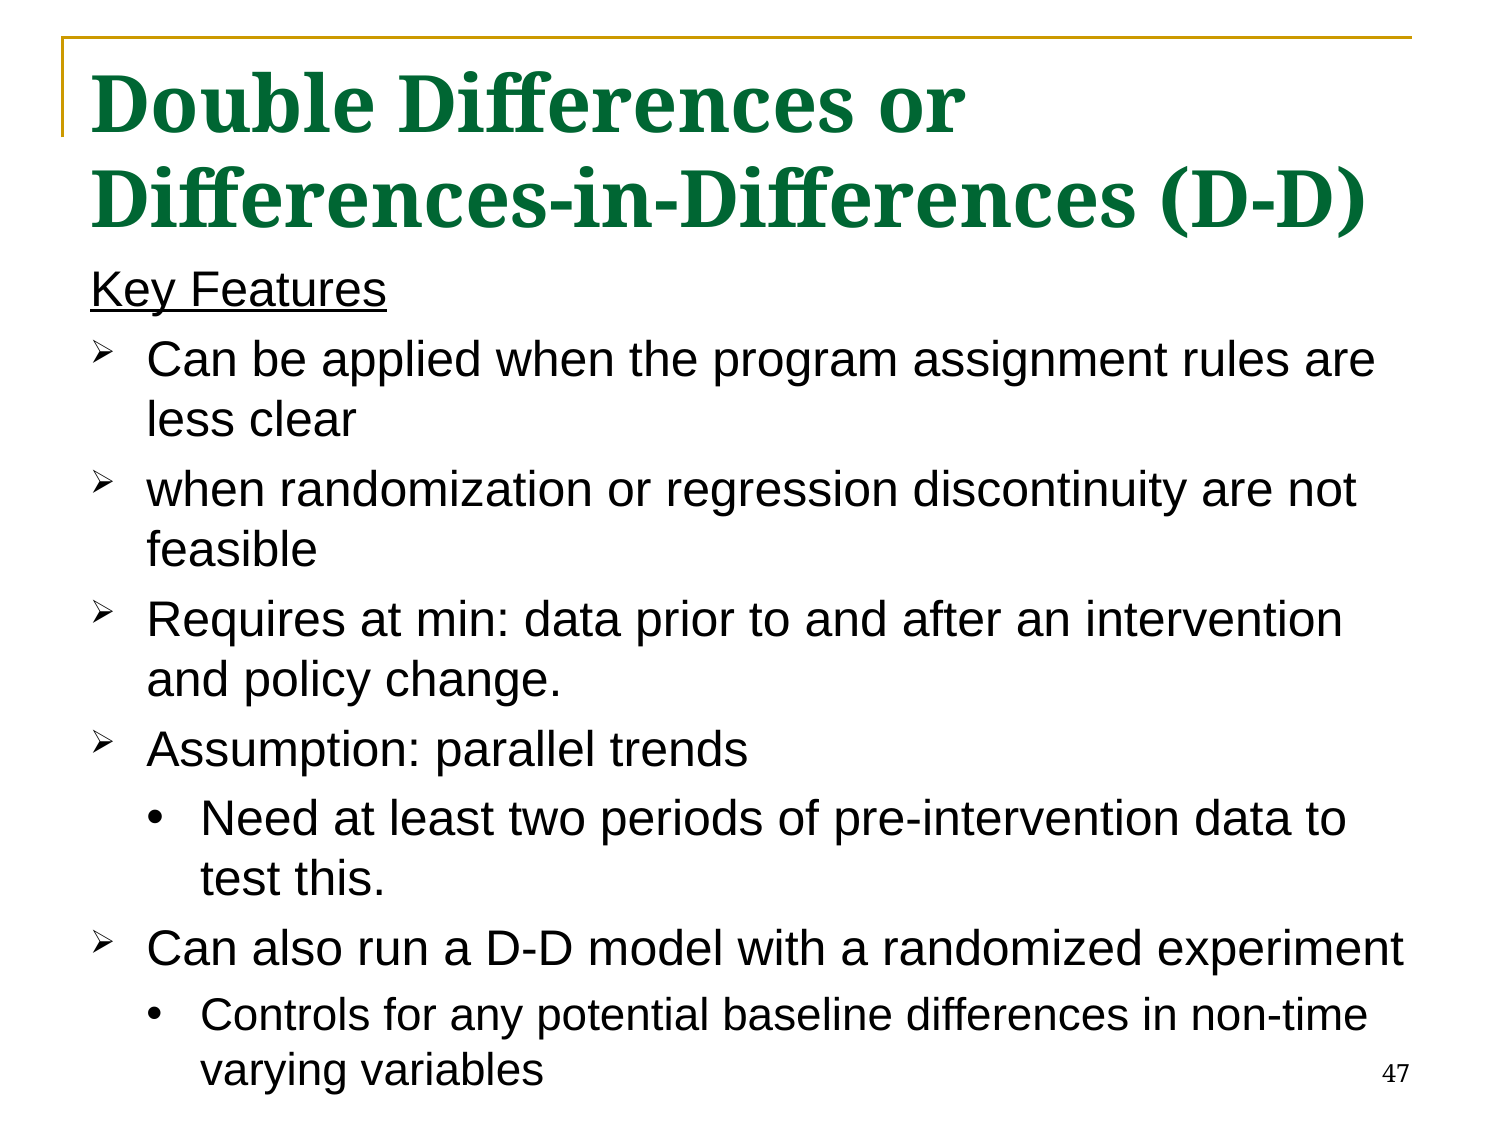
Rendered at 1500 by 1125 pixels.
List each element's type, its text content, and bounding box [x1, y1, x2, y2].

list Key Features Can be applied when the program assignment rules are less clear when randomization or regression discontinuity are not feasible Requires at min: data prior to and after an intervention and policy change. Assumption: parallel trends Need at least two periods of pre-intervention data to test this. Can also run a D-D model with a randomized experiment Controls for any potential baseline differences in non-time varying variables [75, 248, 1425, 992]
title Double Differences or Differences-in-Differences (D-D) [75, 45, 1425, 167]
slide_number 47 [1074, 1023, 1426, 1100]
